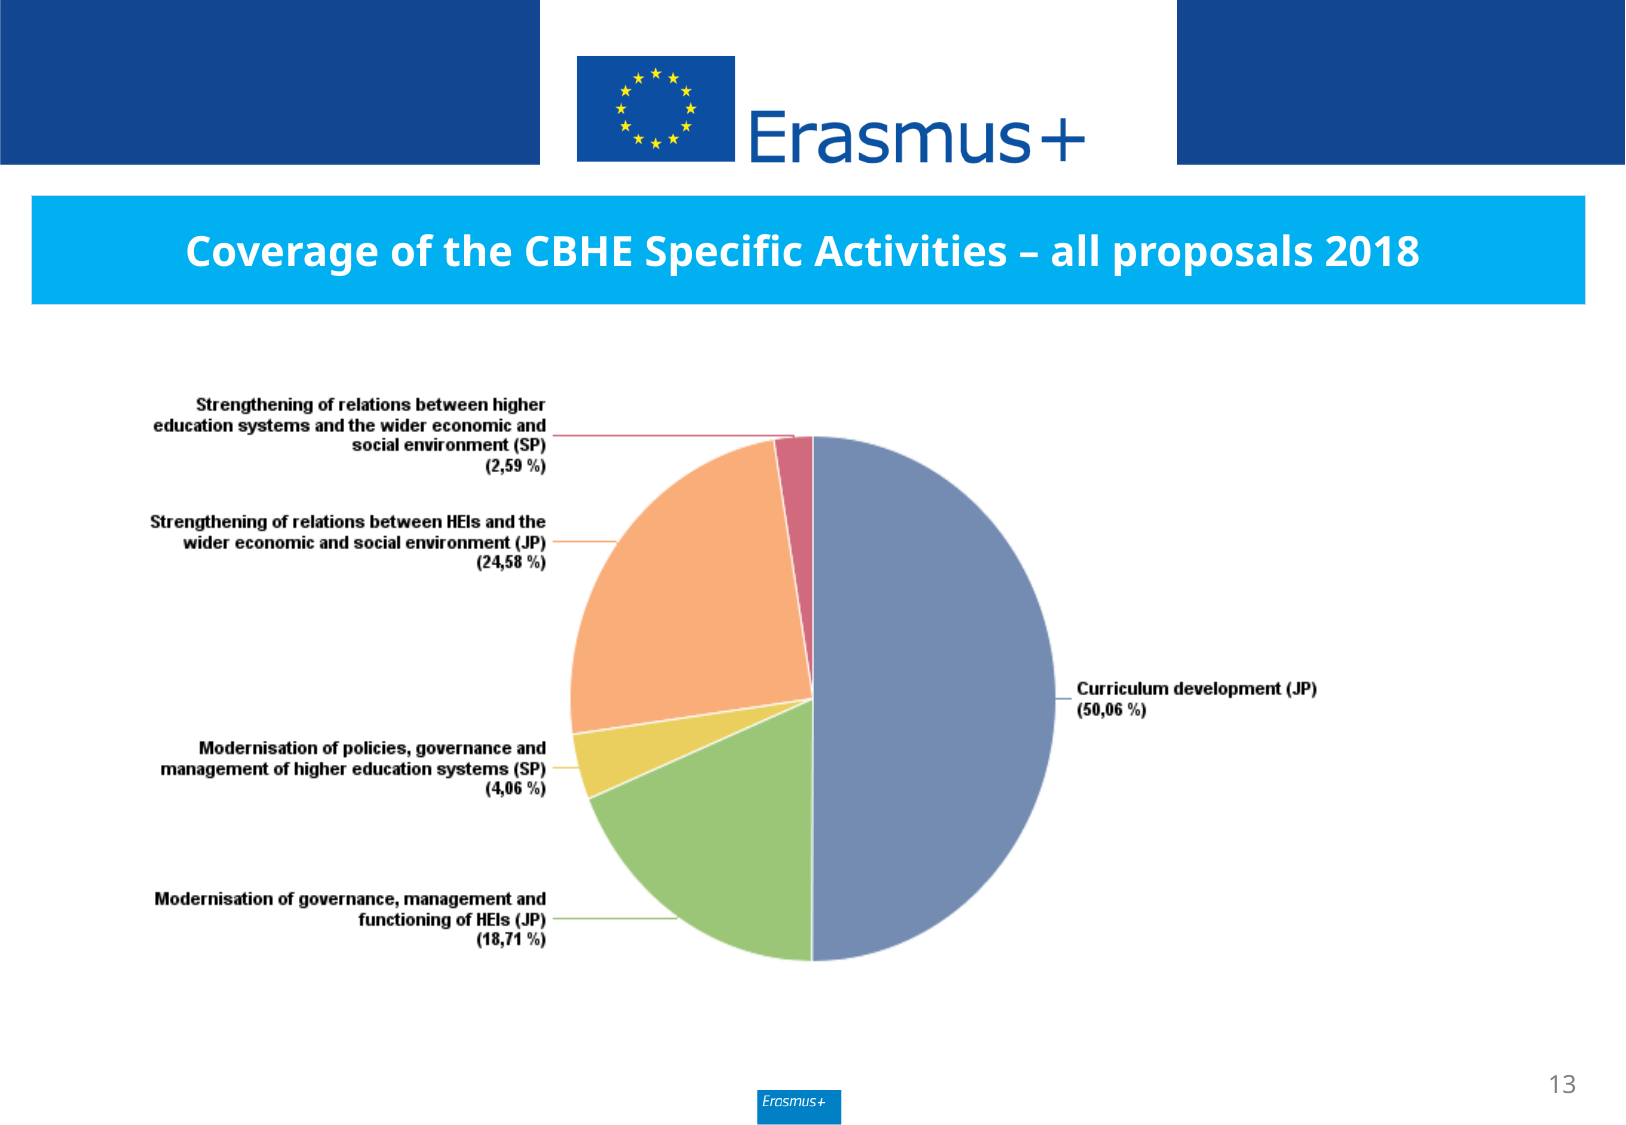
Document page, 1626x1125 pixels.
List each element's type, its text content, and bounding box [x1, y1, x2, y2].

title Coverage of the CBHE Specific Activities – all proposals 2018 [31, 195, 1586, 305]
slide_number 13 [1212, 1060, 1592, 1125]
picture [0, 0, 1625, 1125]
